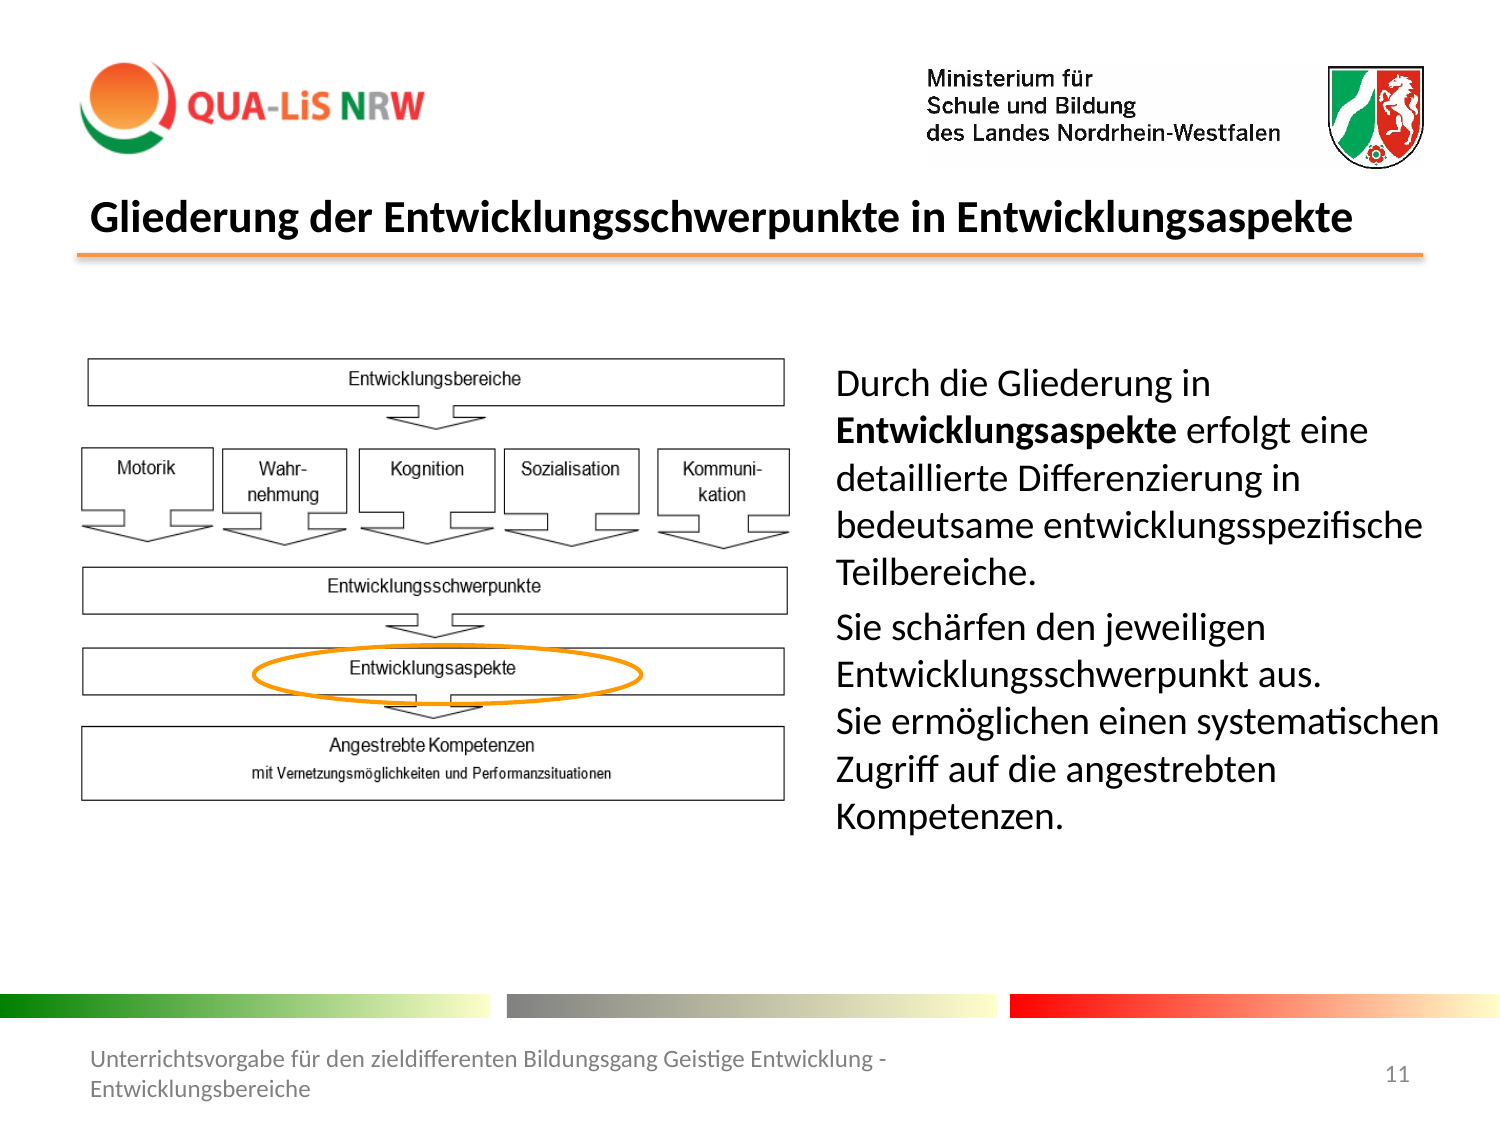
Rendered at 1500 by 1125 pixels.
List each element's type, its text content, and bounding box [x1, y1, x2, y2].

title Gliederung der Entwicklungsschwerpunkte in Entwicklungsaspekte [75, 184, 1425, 244]
slide_number 11 [1328, 1042, 1425, 1103]
picture [74, 349, 792, 815]
list Durch die Gliederung in Entwicklungsaspekte erfolgt eine detaillierte Differenzierung in bedeutsame entwicklungsspezifische Teilbereiche. Sie schärfen den jeweiligen Entwicklungsschwerpunkt aus. Sie ermöglichen einen systematischen Zugriff auf die angestrebten Kompetenzen. [820, 349, 1459, 846]
picture [77, 55, 431, 158]
slide_number Unterrichtsvorgabe für den zieldifferenten Bildungsgang Geistige Entwicklung - Entwicklungsbereiche [75, 1042, 916, 1103]
picture [927, 66, 1424, 169]
